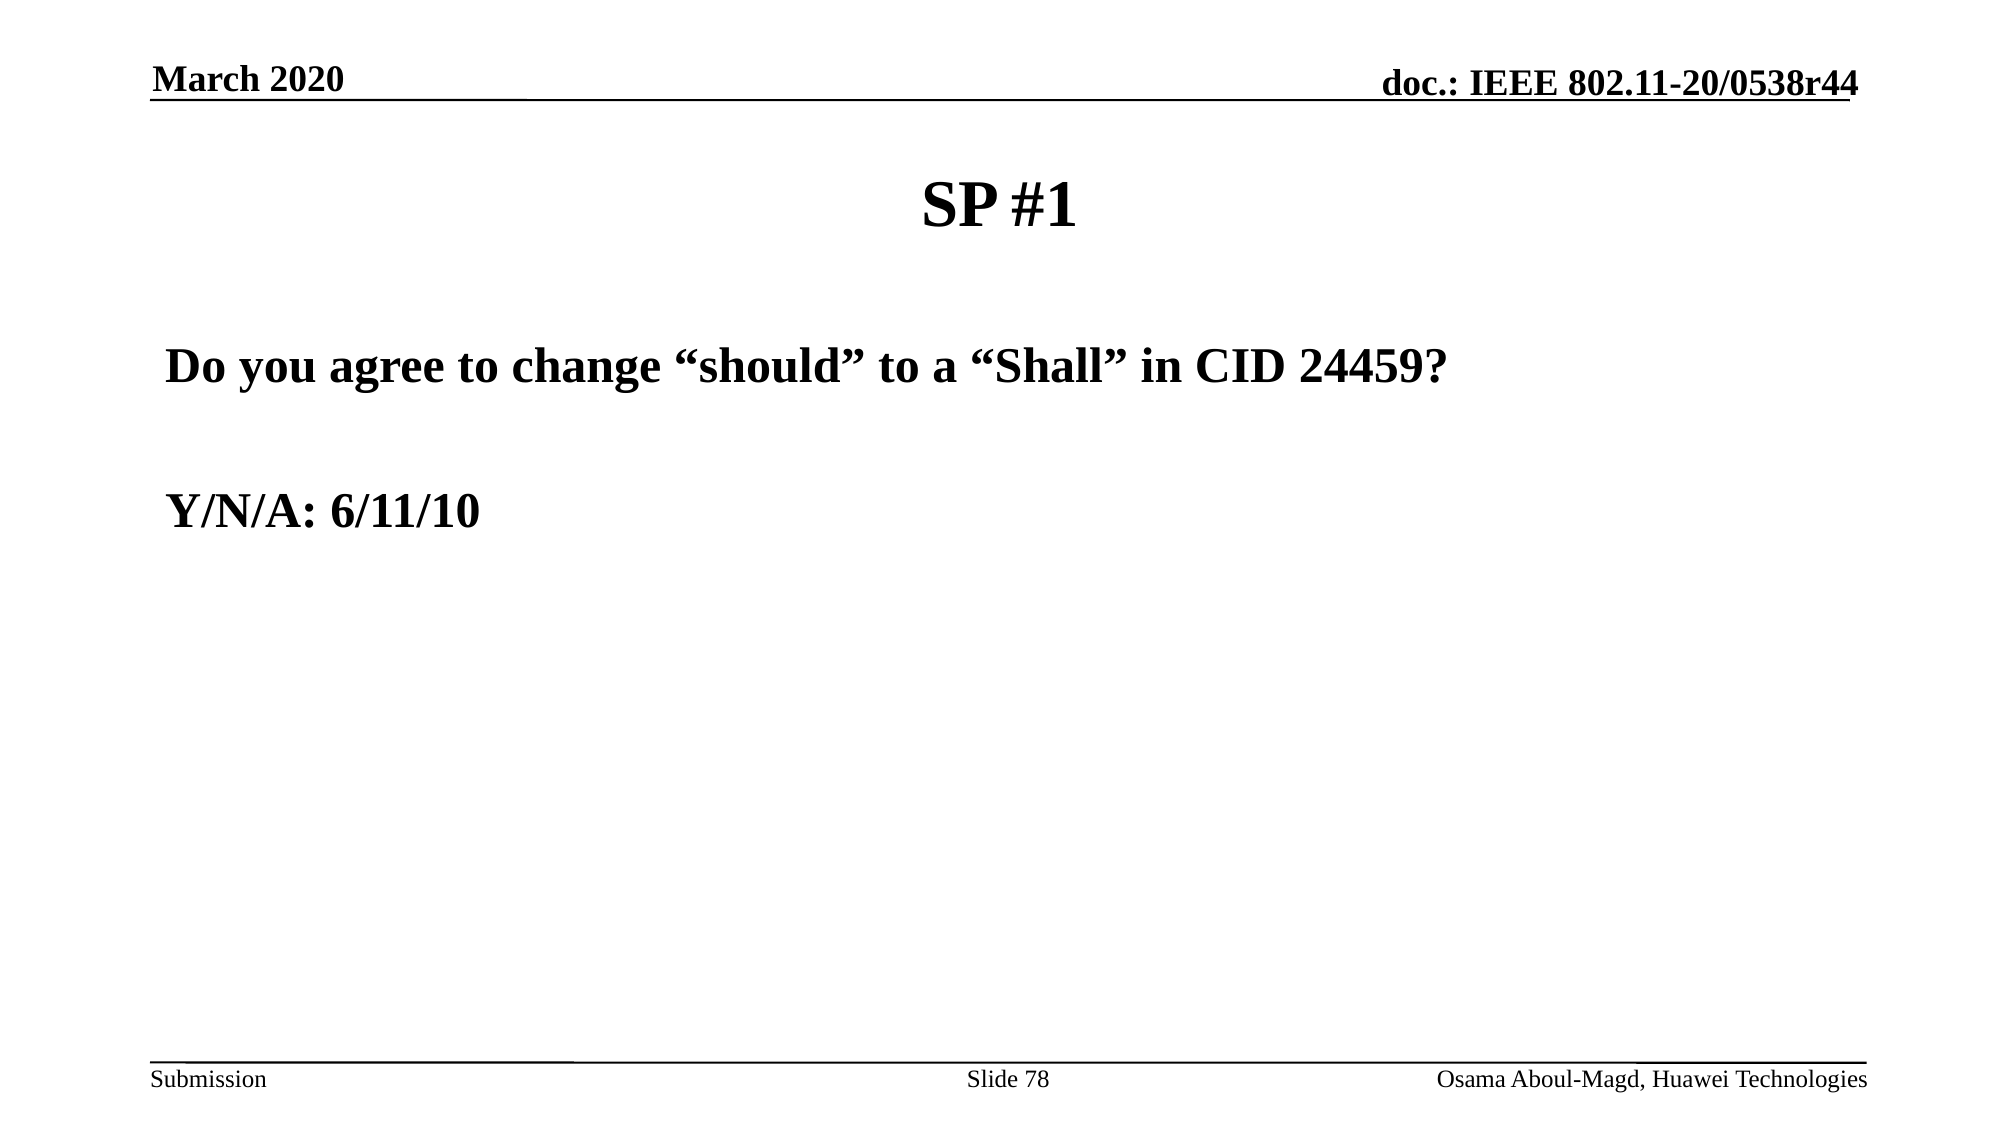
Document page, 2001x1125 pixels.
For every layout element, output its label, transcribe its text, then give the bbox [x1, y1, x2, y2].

list Do you agree to change “should” to a “Shall” in CID 24459? Y/N/A: 6/11/10 [149, 324, 1850, 1000]
footer Osama Aboul-Magd, Huawei Technologies [1171, 1061, 1869, 1093]
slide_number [152, 54, 563, 100]
title SP #1 [149, 112, 1850, 288]
slide_number Slide 78 [950, 1061, 1067, 1123]
